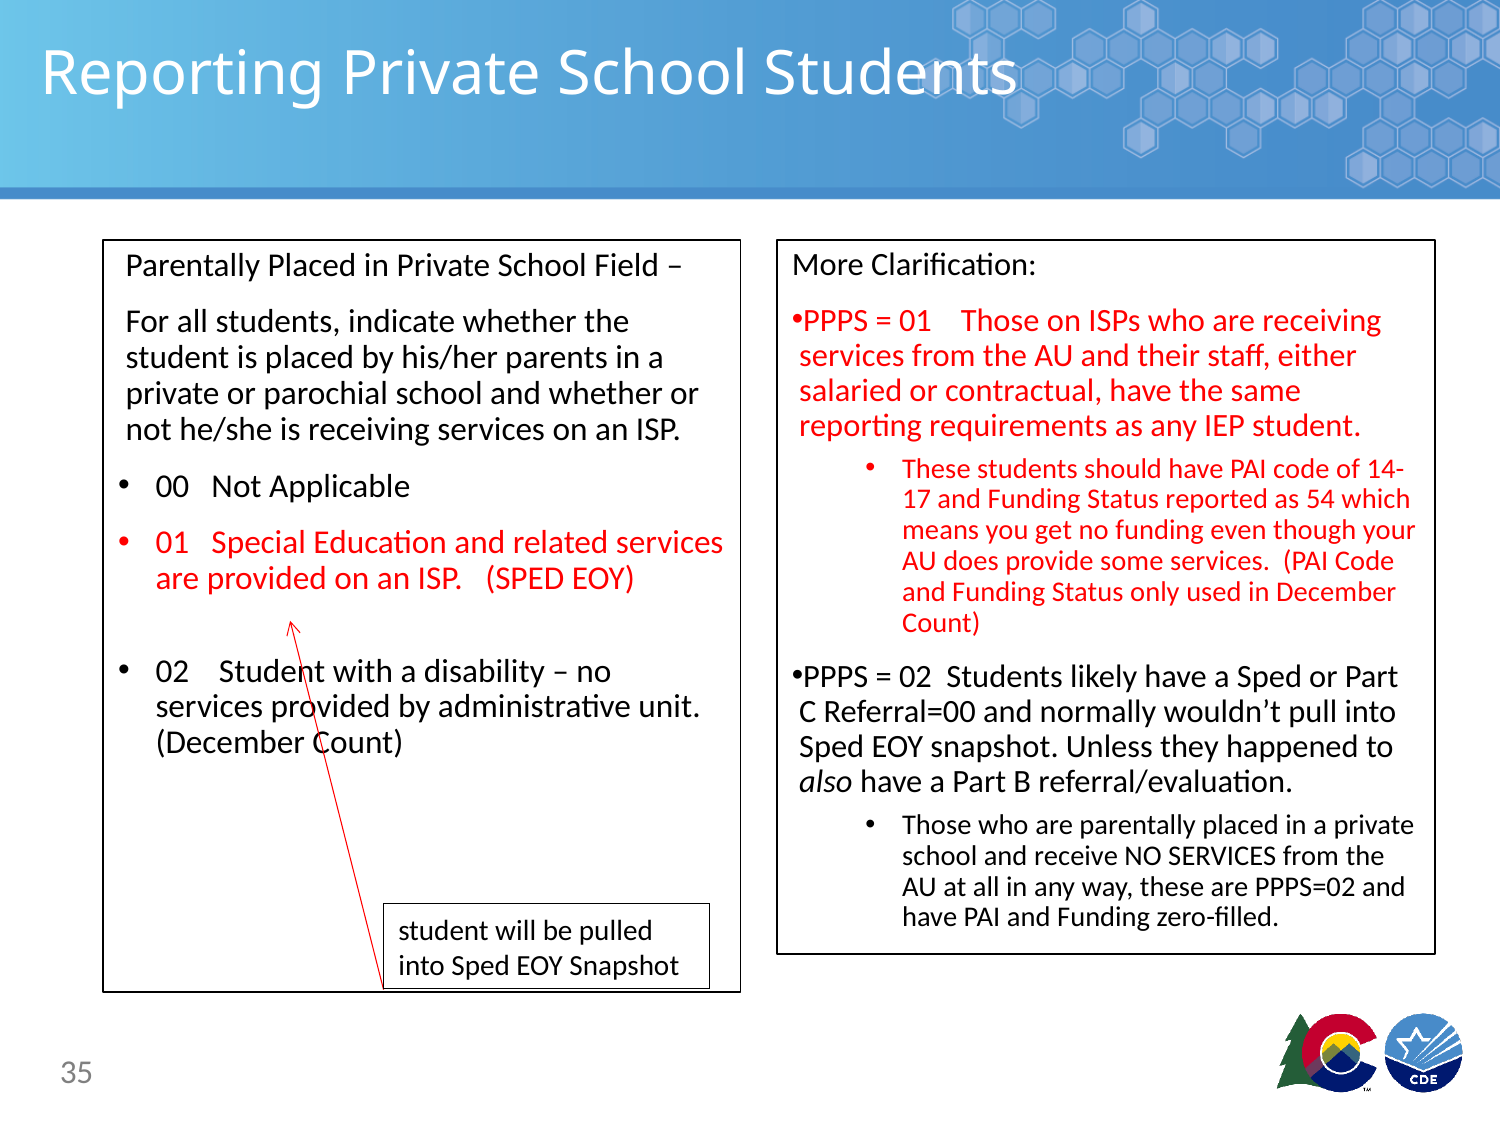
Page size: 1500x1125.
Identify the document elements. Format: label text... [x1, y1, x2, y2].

slide_number 35 [45, 1042, 122, 1103]
list More Clarification: PPPS = 01 Those on ISPs who are receiving services from the AU and their staff, either salaried or contractual, have the same reporting requirements as any IEP student. These students should have PAI code of 14-17 and Funding Status reported as 54 which means you get no funding even though your AU does provide some services. (PAI Code and Funding Status only used in December Count) PPPS = 02 Students likely have a Sped or Part C Referral=00 and normally wouldn’t pull into Sped EOY snapshot. Unless they happened to also have a Part B referral/evaluation. Those who are parentally placed in a private school and receive NO SERVICES from the AU at all in any way, these are PPPS=02 and have PAI and Funding zero-filled. [776, 239, 1435, 954]
picture [1275, 1012, 1463, 1093]
picture [0, 0, 1500, 200]
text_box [290, 620, 384, 990]
list Parentally Placed in Private School Field – For all students, indicate whether the student is placed by his/her parents in a private or parochial school and whether or not he/she is receiving services on an ISP. 00 Not Applicable 01 Special Education and related services are provided on an ISP. (SPED EOY) 02 Student with a disability – no services provided by administrative unit. (December Count) [103, 239, 741, 992]
text_box student will be pulled into Sped EOY Snapshot [384, 903, 710, 989]
title Reporting Private School Students [40, 41, 1038, 166]
